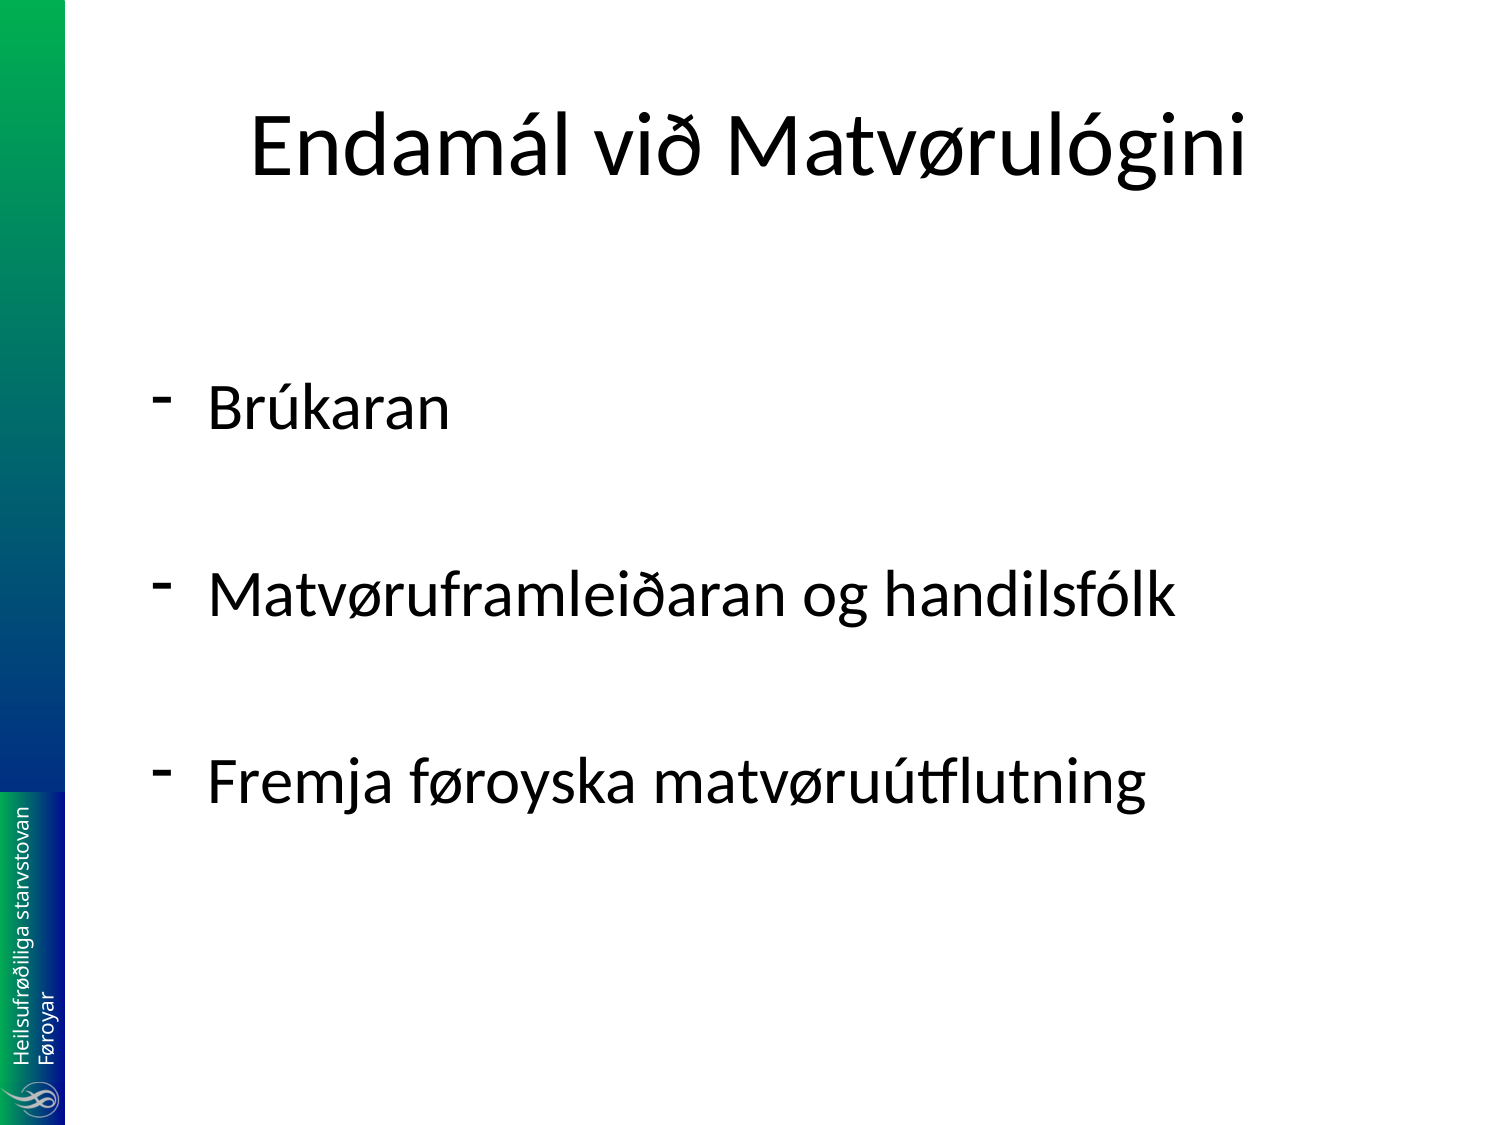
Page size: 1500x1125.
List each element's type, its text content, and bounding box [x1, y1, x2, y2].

list Brúkaran Matvøruframleiðaran og handilsfólk Fremja føroyska matvøruútflutning [135, 262, 1425, 1005]
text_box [0, 0, 67, 1125]
title Endamál við Matvørulógini [75, 45, 1425, 233]
